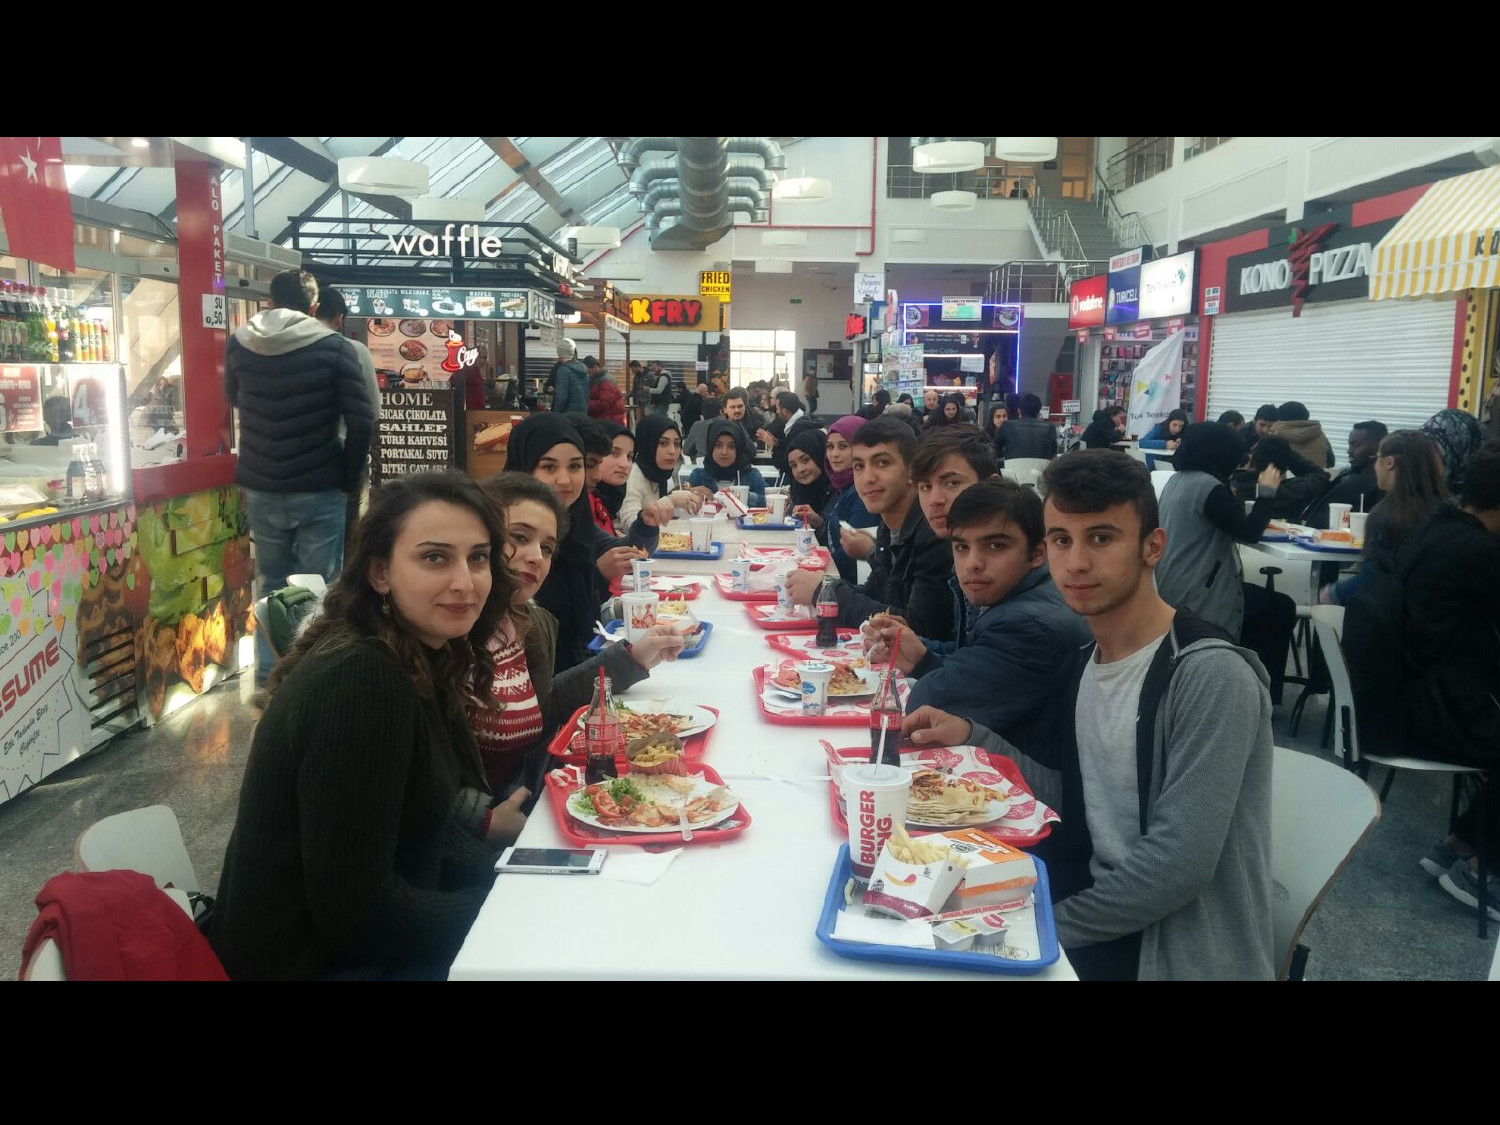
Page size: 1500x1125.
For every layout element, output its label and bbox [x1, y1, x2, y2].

list [0, 136, 1500, 982]
